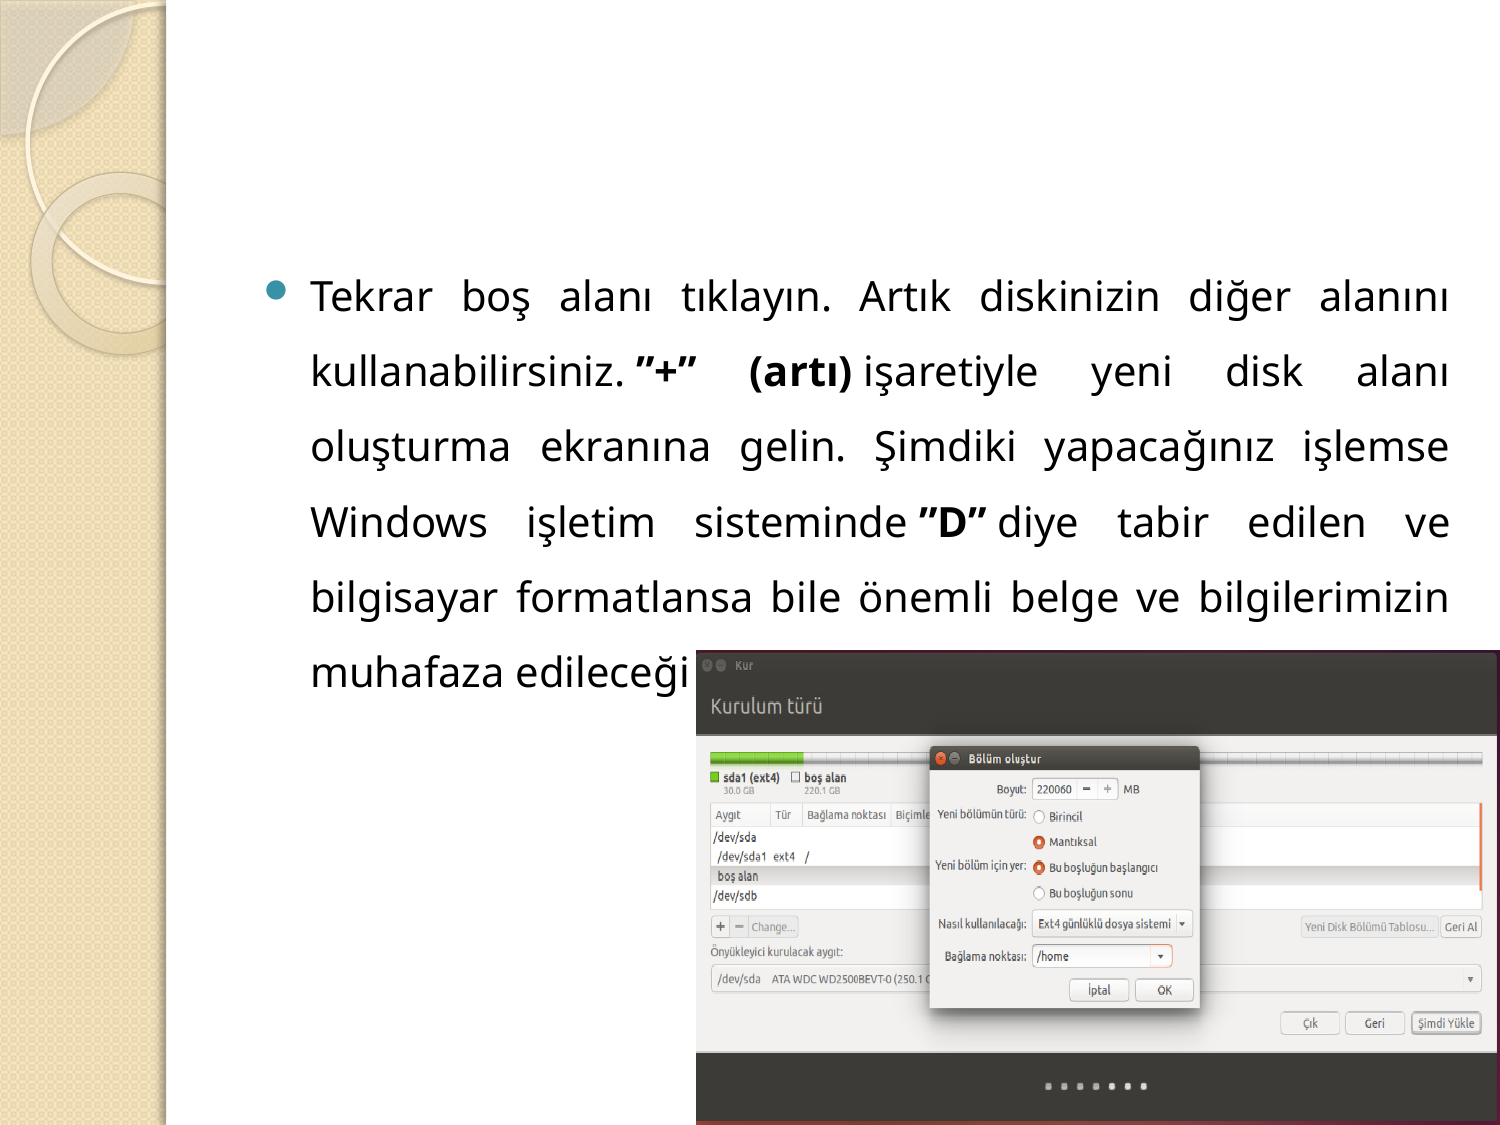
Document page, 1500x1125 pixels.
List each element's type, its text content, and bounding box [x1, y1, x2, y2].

list Tekrar boş alanı tıklayın. Artık diskinizin diğer alanını kullanabilirsiniz. ”+” (artı) işaretiyle yeni disk alanı oluşturma ekranına gelin. Şimdiki yapacağınız işlemse Windows işletim sisteminde ”D” diye tabir edilen ve bilgisayar formatlansa bile önemli belge ve bilgilerimizin muhafaza edileceği kısım hazırlamak olacaktır. [235, 237, 1466, 1025]
picture [696, 650, 1500, 1125]
